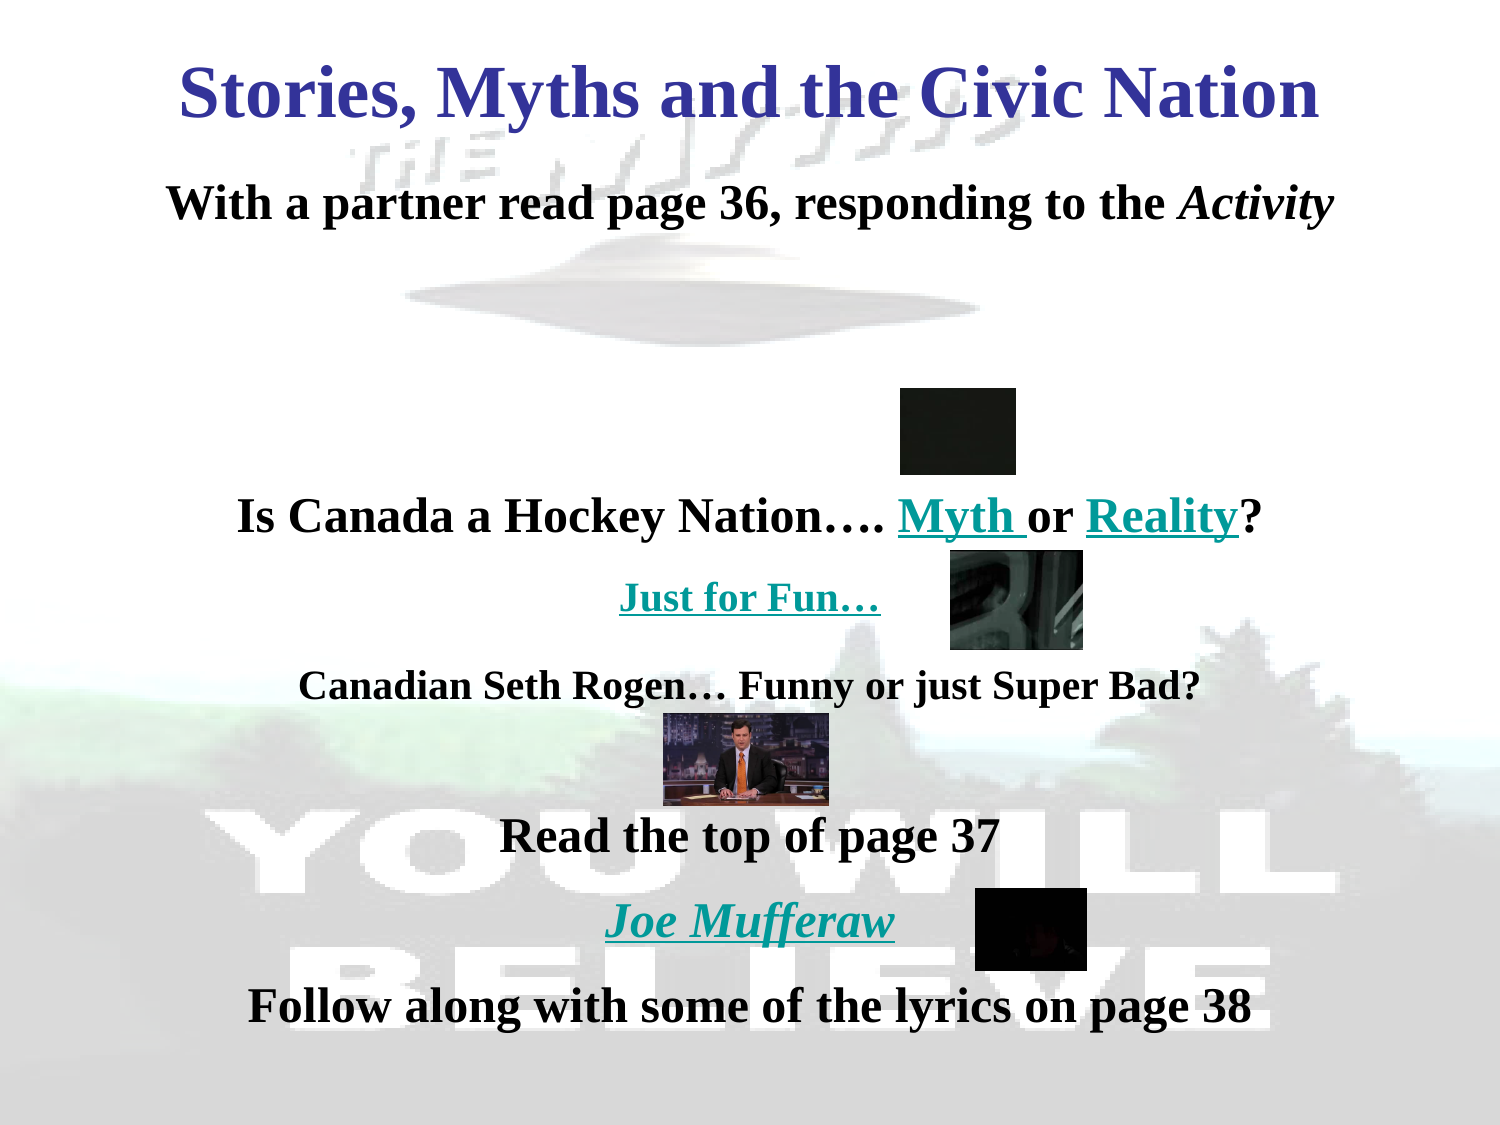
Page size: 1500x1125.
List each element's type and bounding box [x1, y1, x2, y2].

text_box [662, 712, 830, 807]
text_box [974, 887, 1088, 973]
text_box [899, 387, 1017, 476]
picture [0, 0, 1500, 1125]
text_box [949, 549, 1084, 651]
